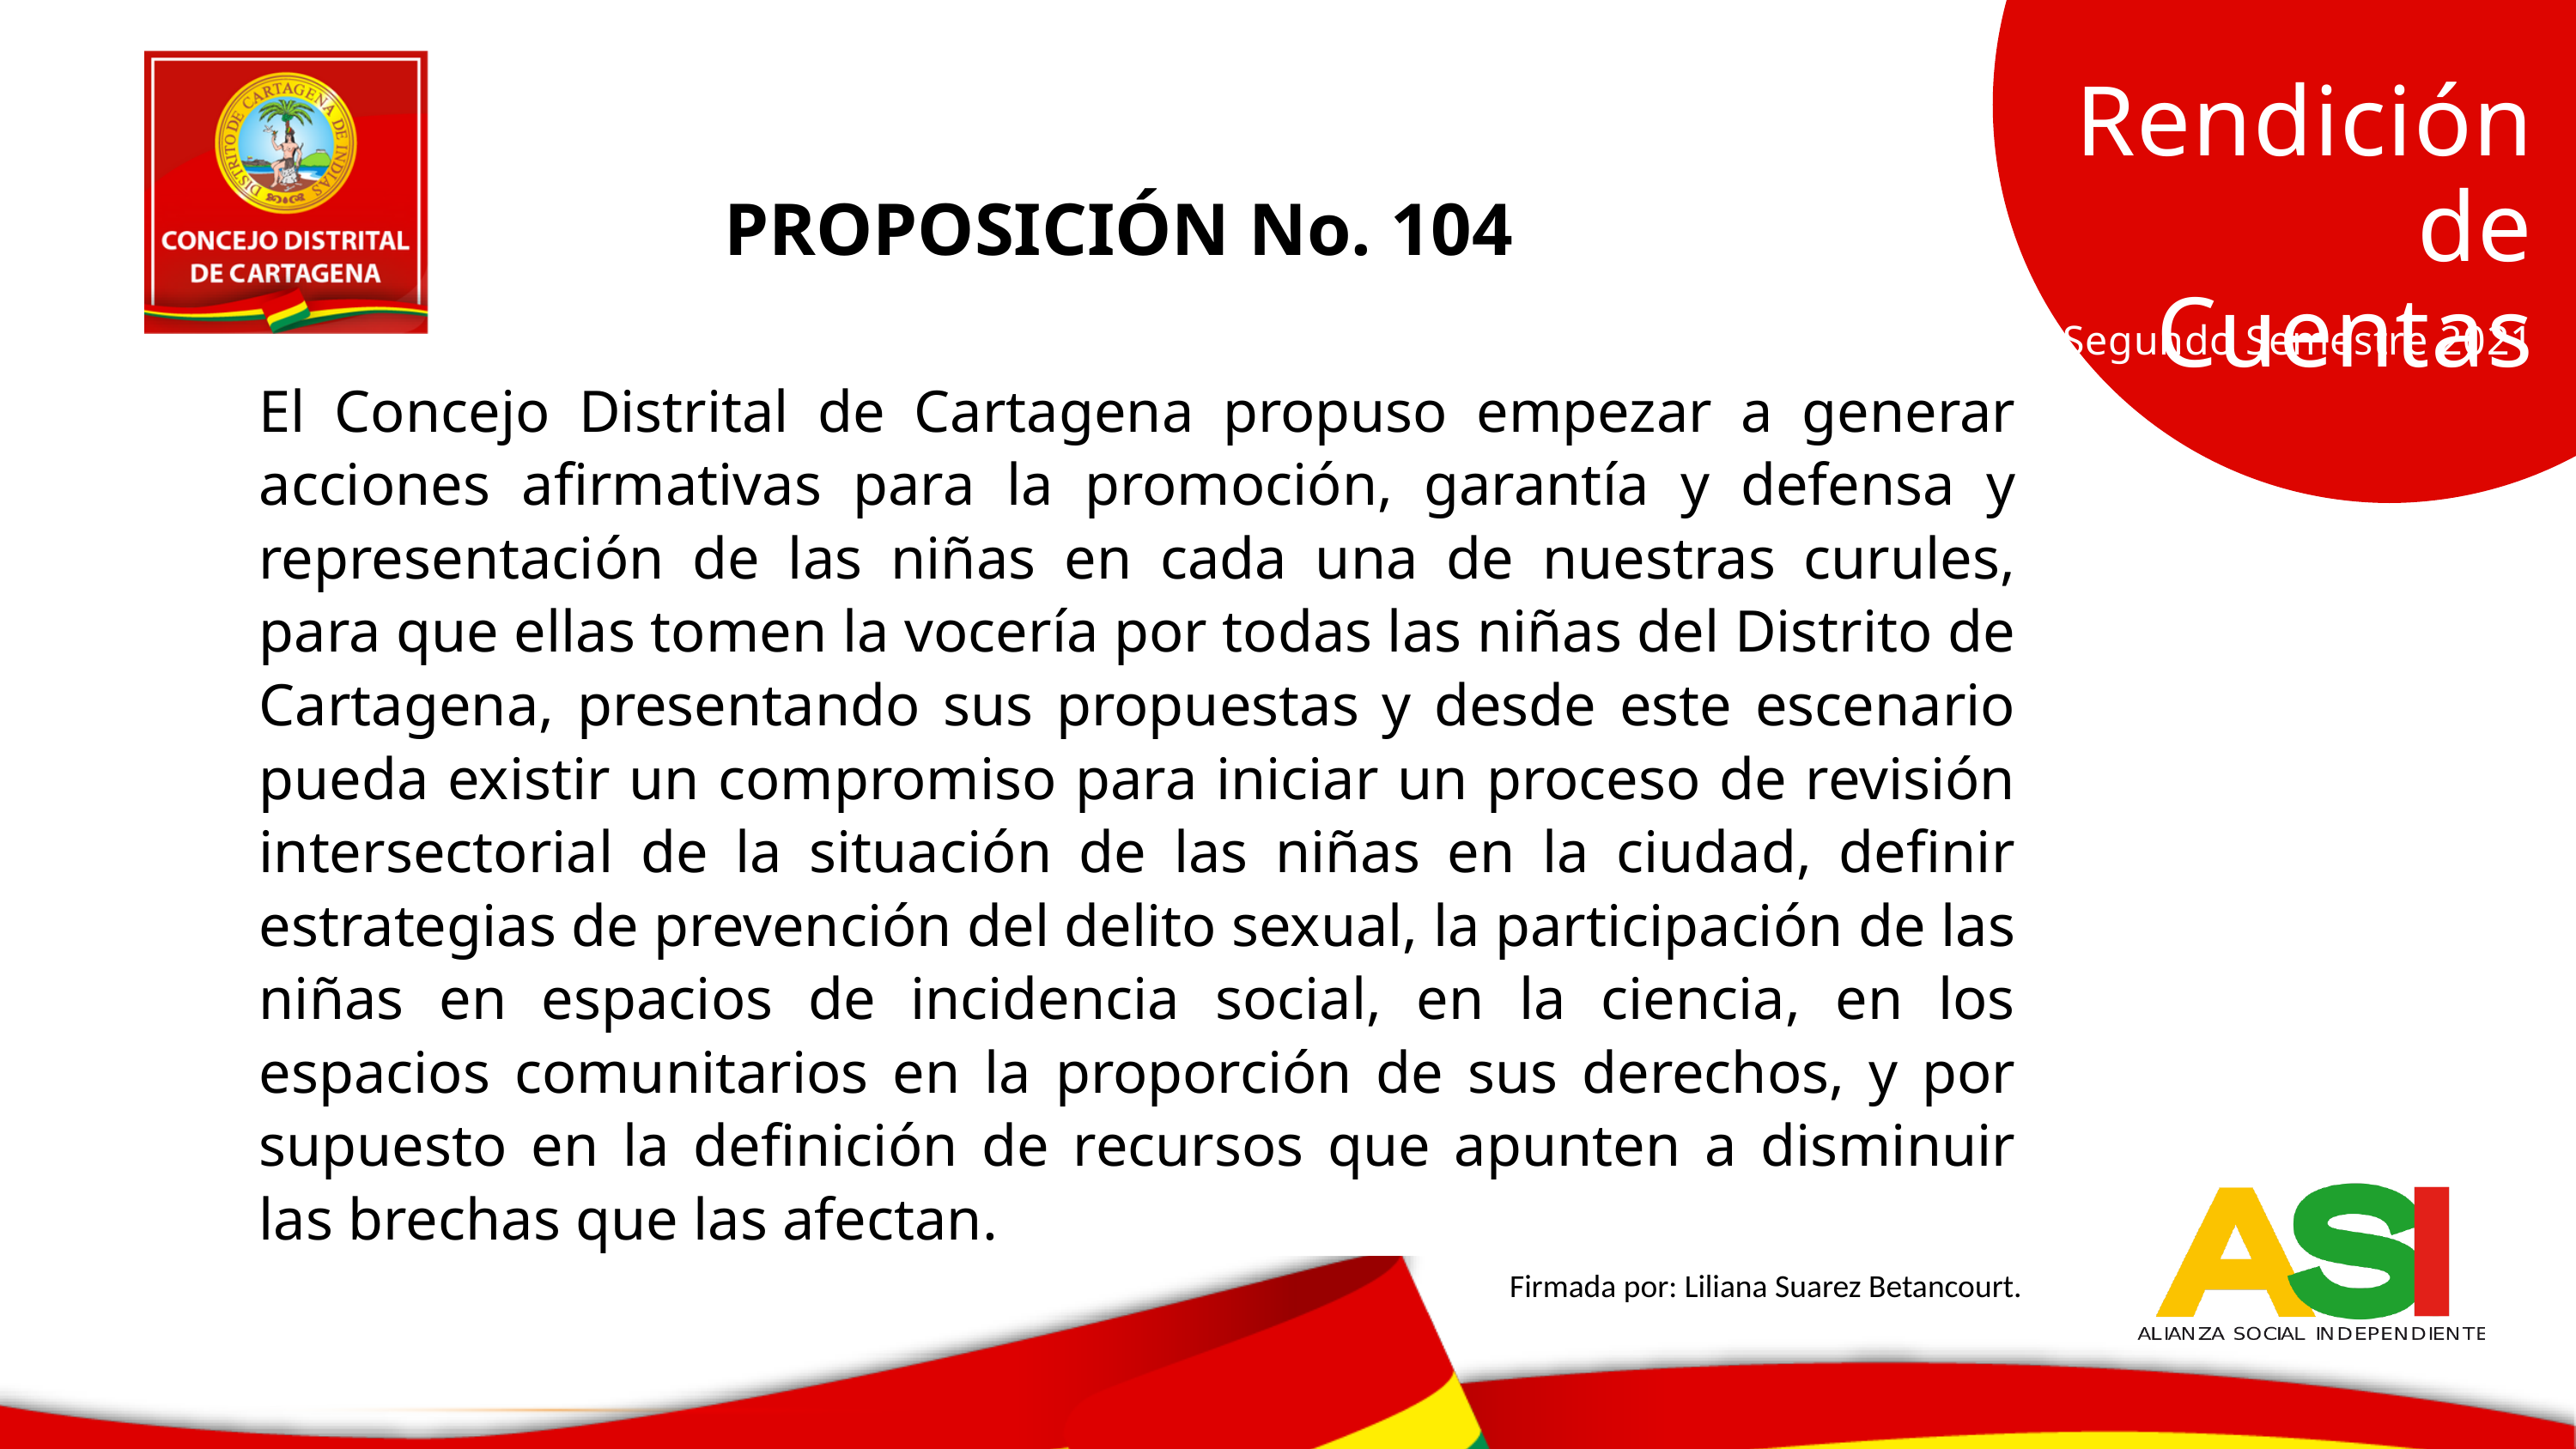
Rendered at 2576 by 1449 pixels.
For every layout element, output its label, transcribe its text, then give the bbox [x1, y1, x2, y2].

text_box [2044, 64, 2534, 361]
picture [0, 1153, 2576, 1449]
picture [144, 50, 428, 335]
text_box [1990, 0, 2576, 504]
text_box PROPOSICIÓN No. 104 [680, 177, 1557, 270]
text_box El Concejo Distrital de Cartagena propuso empezar a generar acciones afirmativas para la promoción, garantía y defensa y representación de las niñas en cada una de nuestras curules, para que ellas tomen la vocería por todas las niñas del Distrito de Cartagena, presentando sus propuestas y desde este escenario pueda existir un compromiso para iniciar un proceso de revisión intersectorial de la situación de las niñas en la ciudad, definir estrategias de prevención del delito sexual, la participación de las niñas en espacios de incidencia social, en la ciencia, en los espacios comunitarios en la proporción de sus derechos, y por supuesto en la definición de recursos que apunten a disminuir las brechas que las afectan. [258, 370, 2018, 1252]
